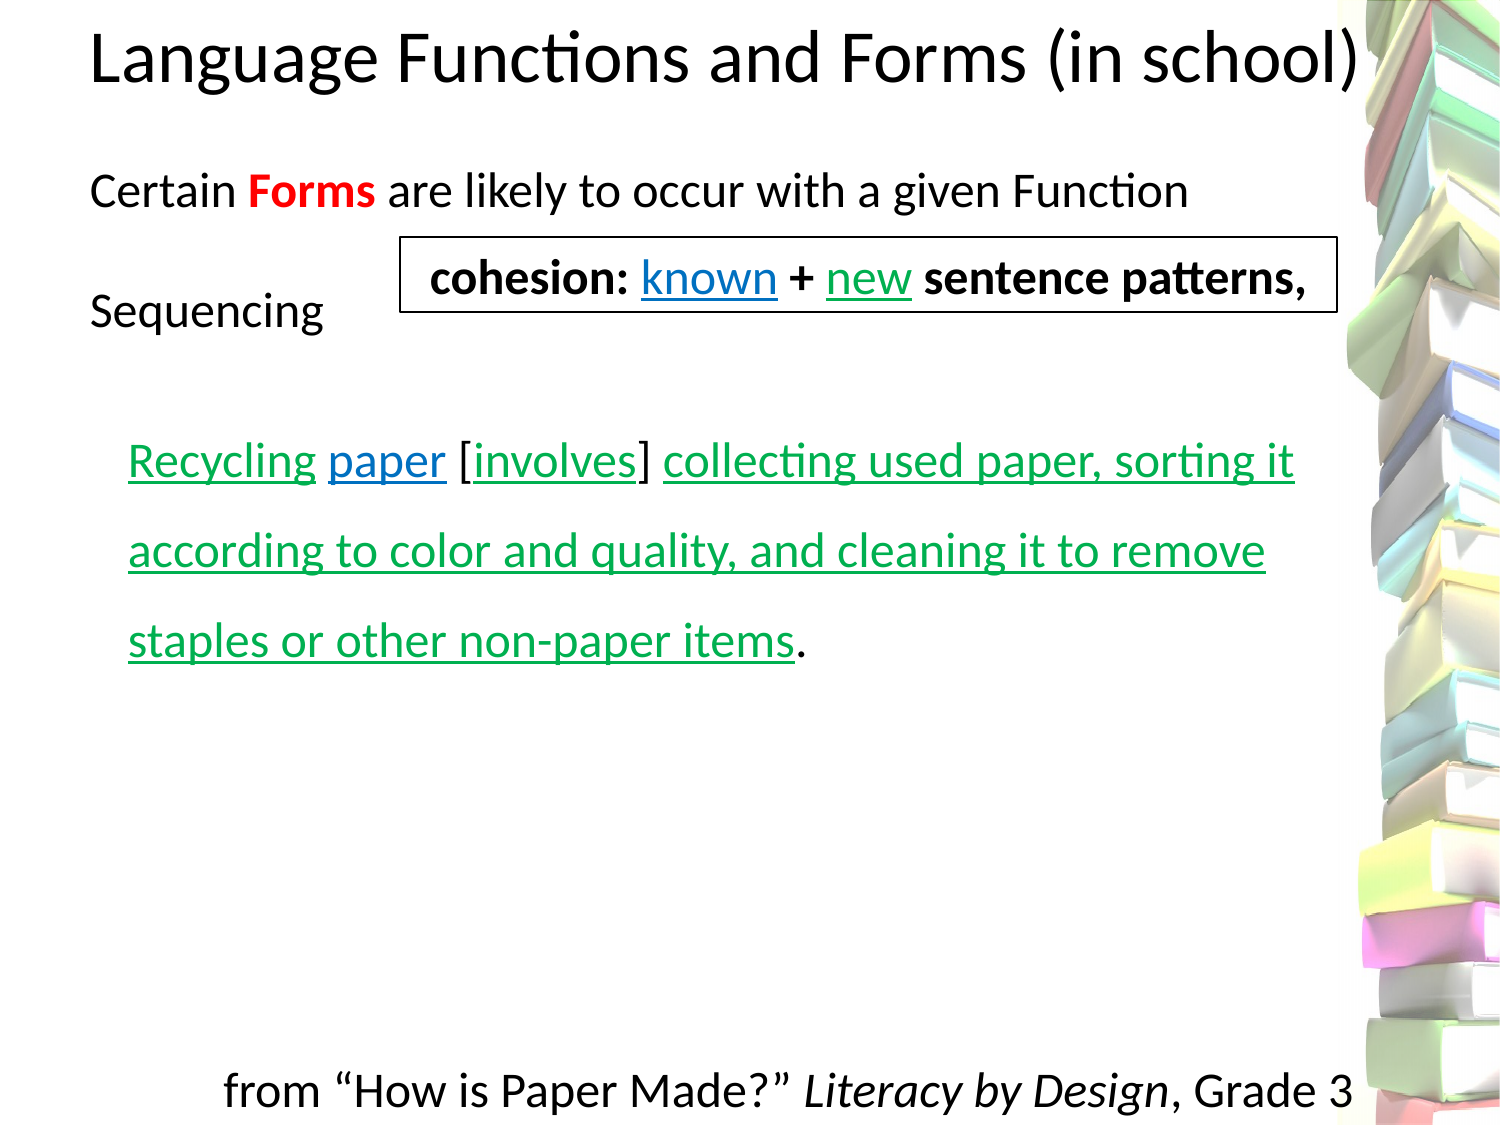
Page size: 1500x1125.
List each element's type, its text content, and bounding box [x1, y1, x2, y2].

text_box Certain Forms are likely to occur with a given Function Sequencing Recycling paper [involves] collecting used paper, sorting it according to color and quality, and cleaning it to remove staples or other non-paper items. from “How is Paper Made?” Literacy by Design, Grade 3 [74, 149, 1332, 1125]
text_box Language Functions and Forms (in school) [74, 0, 1336, 105]
text_box cohesion: known + new sentence patterns, [399, 237, 1332, 313]
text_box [1337, 0, 1500, 1125]
